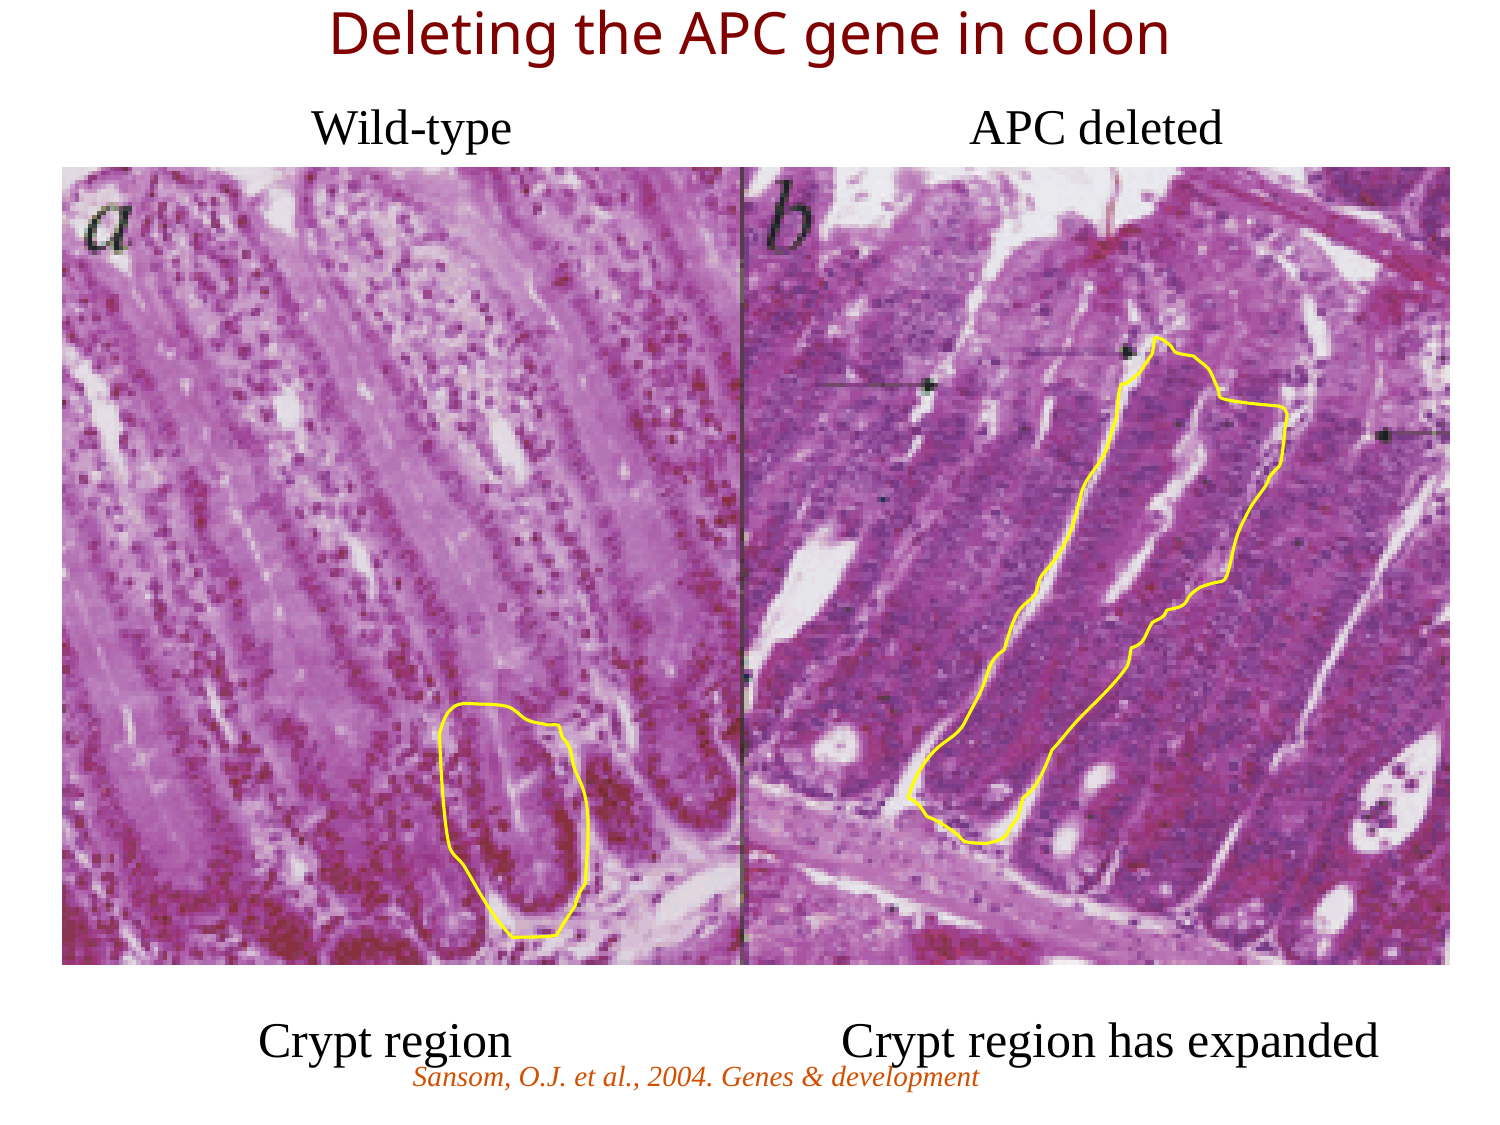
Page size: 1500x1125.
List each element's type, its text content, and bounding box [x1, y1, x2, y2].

title Deleting the APC gene in colon [112, 0, 1388, 126]
text_box Wild-type [297, 87, 528, 163]
picture [62, 167, 1451, 965]
text_box APC deleted [954, 87, 1239, 163]
text_box Crypt region [243, 999, 528, 1075]
text_box Crypt region has expanded [827, 999, 1395, 1075]
text_box Sansom, O.J. et al., 2004. Genes & development [390, 1049, 996, 1100]
